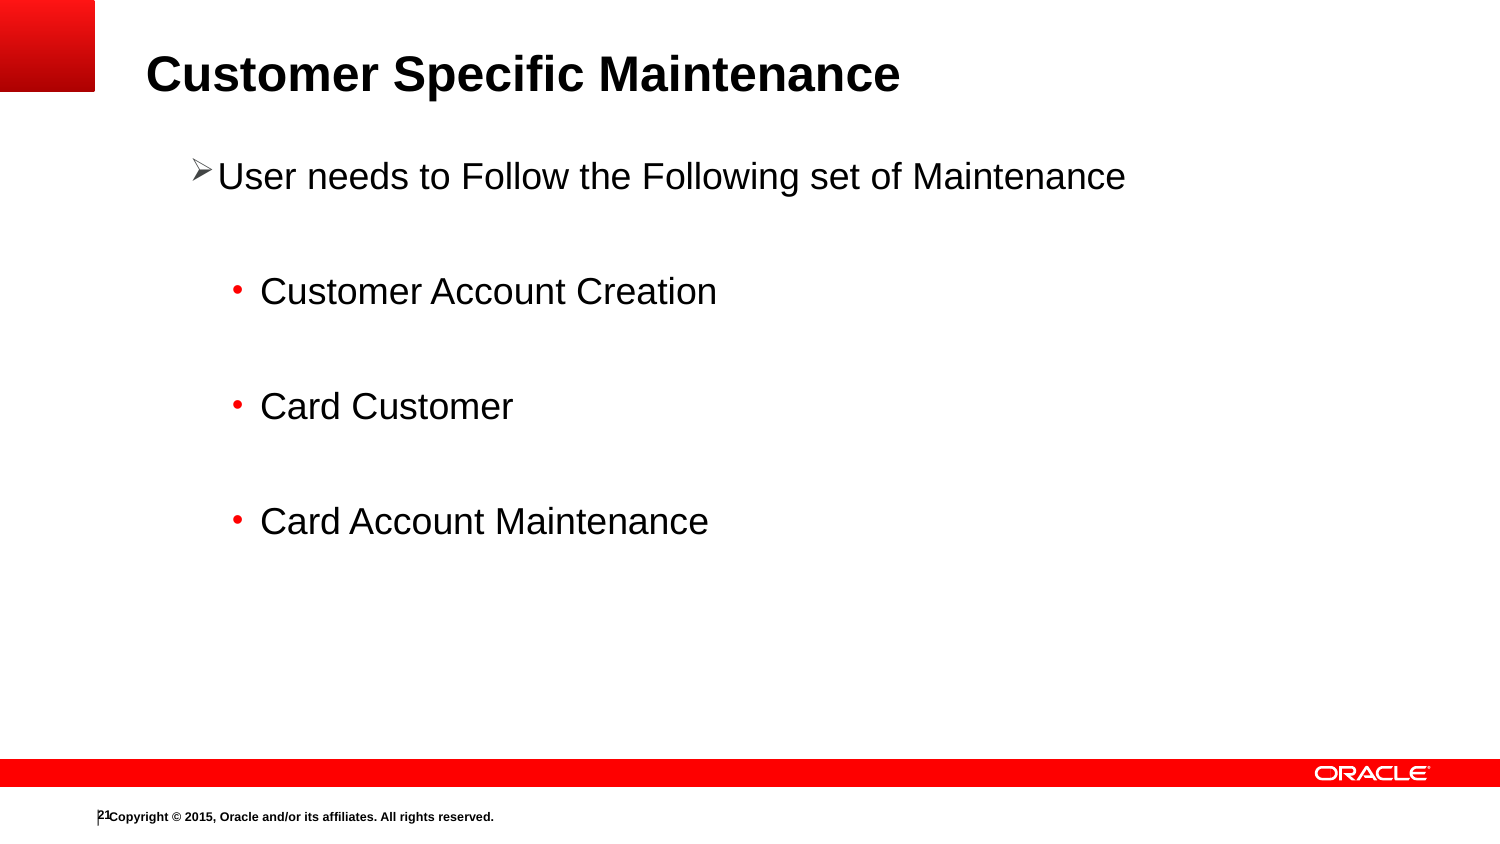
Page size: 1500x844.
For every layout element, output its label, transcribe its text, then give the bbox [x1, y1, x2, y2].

title Customer Specific Maintenance [145, 47, 1390, 154]
picture [0, 759, 1500, 787]
list User needs to Follow the Following set of Maintenance Customer Account Creation Card Customer Card Account Maintenance [148, 151, 1385, 660]
